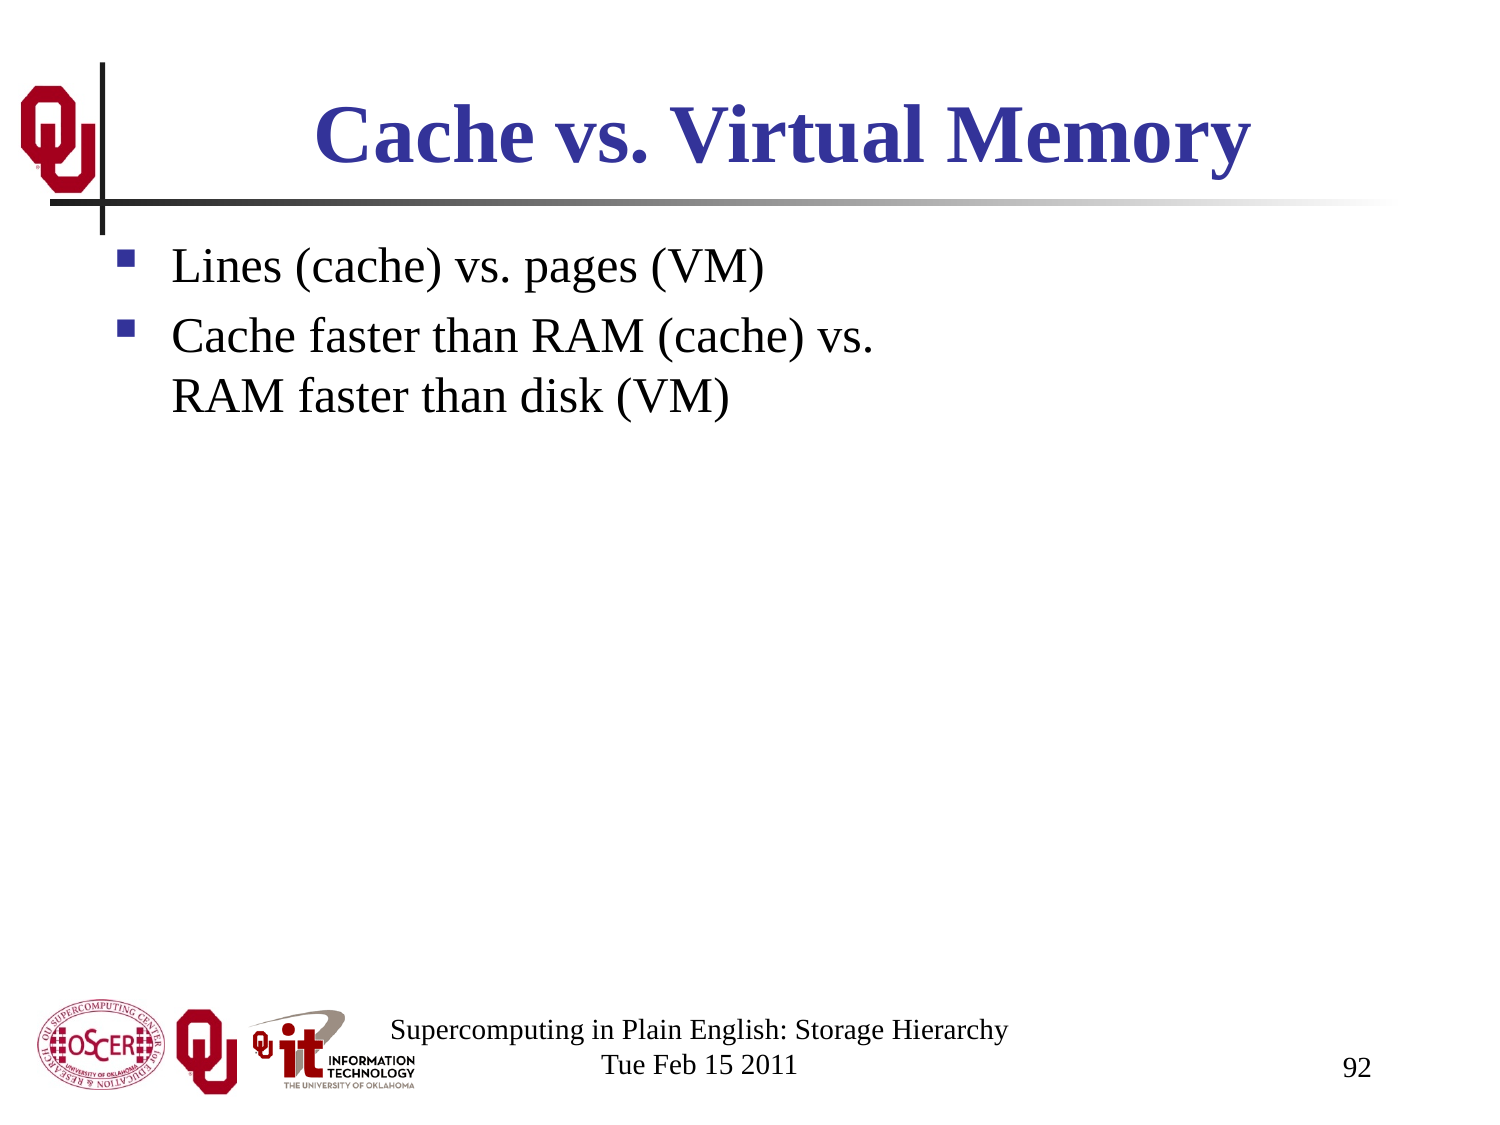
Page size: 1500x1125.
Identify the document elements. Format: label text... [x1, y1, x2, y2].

picture [18, 83, 97, 196]
title Cache vs. Virtual Memory [124, 74, 1442, 187]
list Lines (cache) vs. pages (VM) Cache faster than RAM (cache) vs. RAM faster than disk (VM) [99, 224, 1401, 988]
picture [37, 999, 165, 1090]
picture [174, 999, 425, 1099]
text_box Supercomputing in Plain English: Storage Hierarchy Tue Feb 15 2011 [262, 1012, 1138, 1088]
slide_number 92 [1174, 1015, 1388, 1091]
